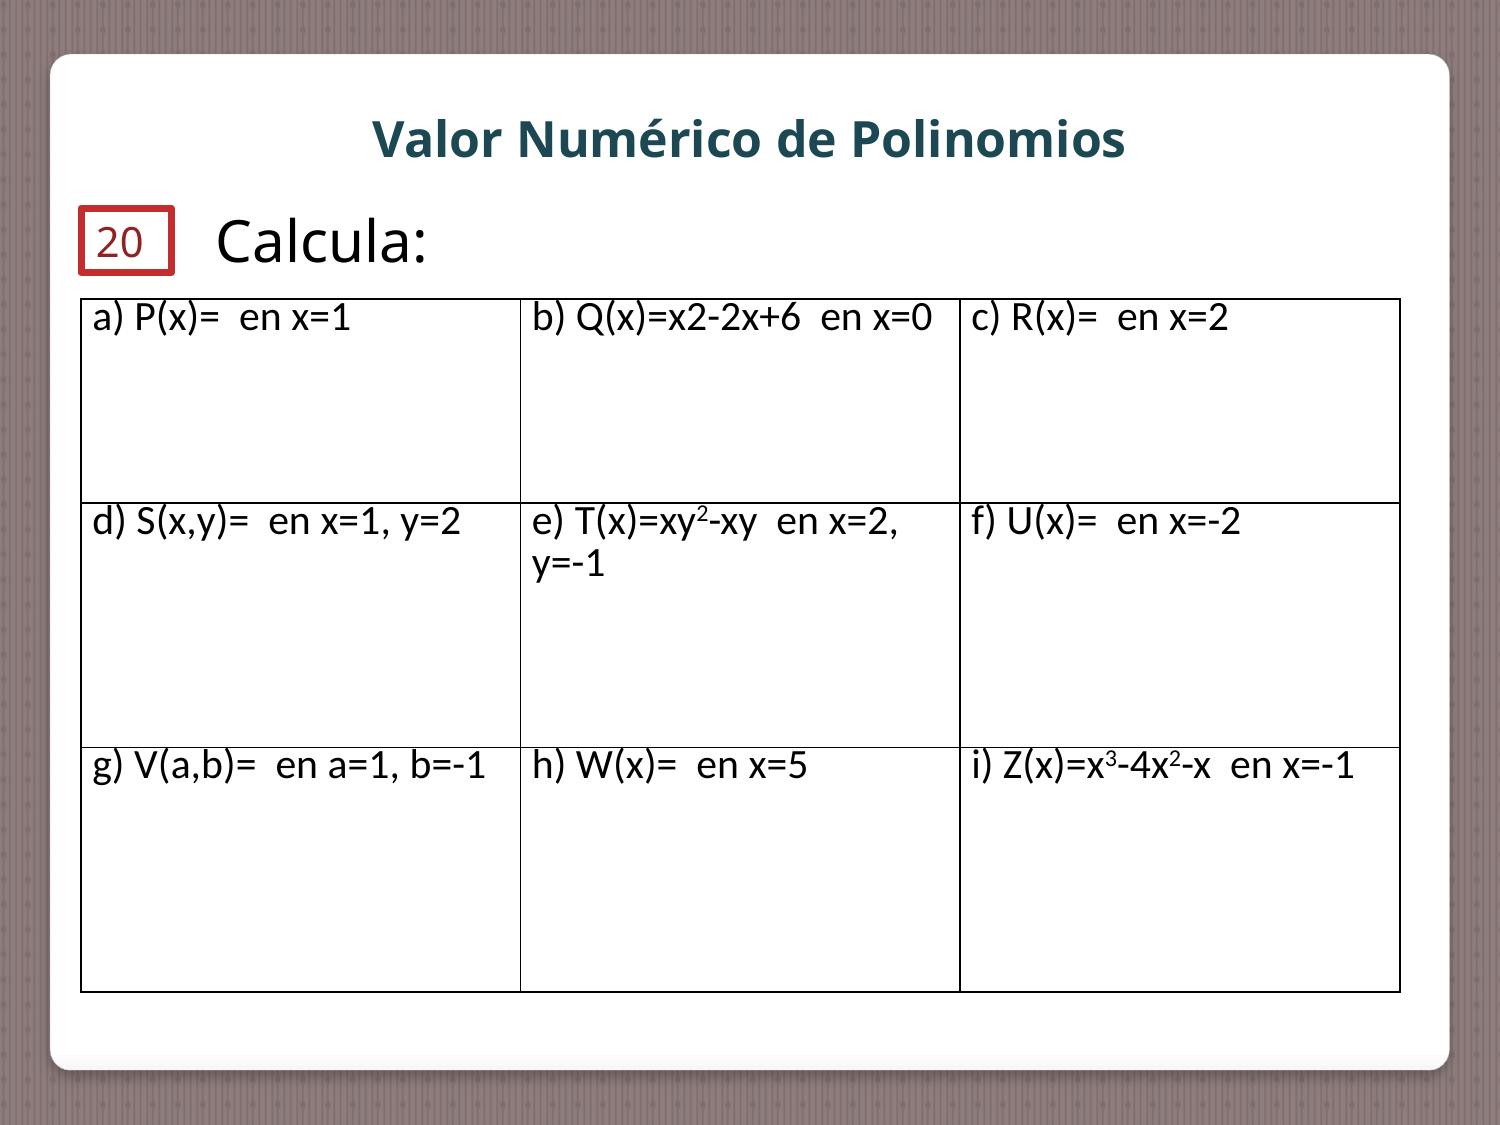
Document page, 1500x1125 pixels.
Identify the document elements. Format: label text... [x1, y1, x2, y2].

text_box Valor Numérico de Polinomios [378, 99, 1442, 175]
text_box Calcula: [201, 196, 1442, 281]
text_box [25, 0, 378, 183]
text_box 20 [78, 205, 175, 276]
